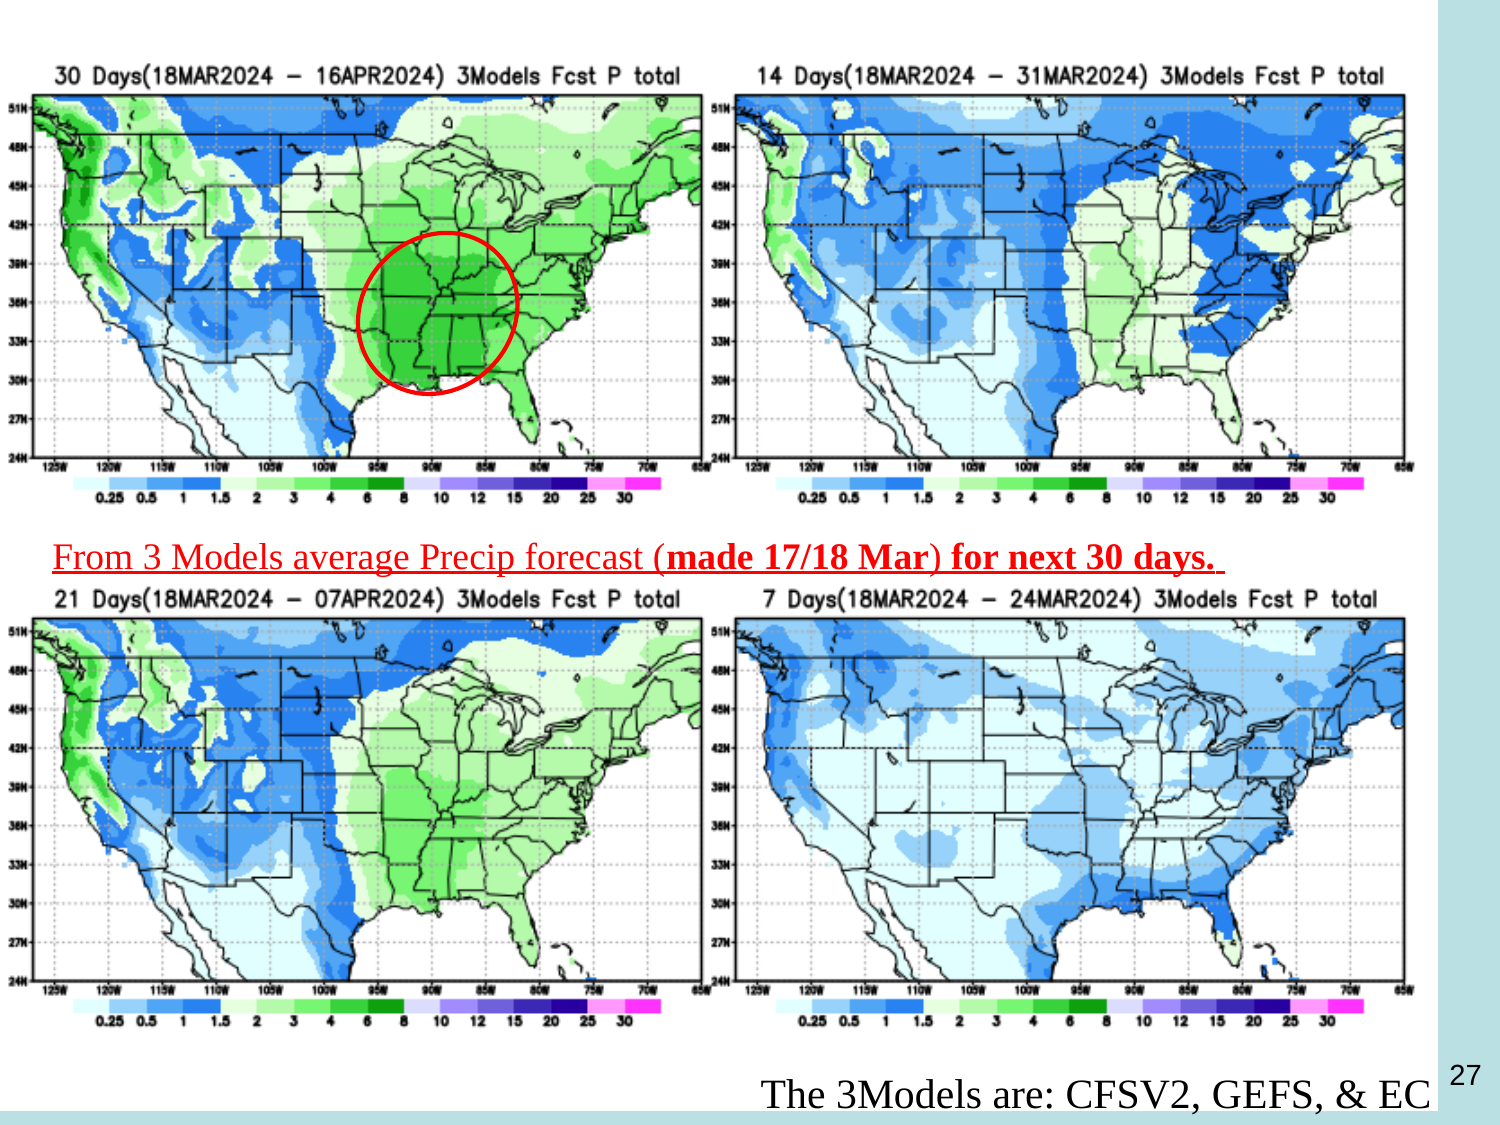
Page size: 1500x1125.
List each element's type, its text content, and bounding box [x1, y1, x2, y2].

text_box The 3Models are: CFSV2, GEFS, & EC [745, 1059, 1458, 1125]
slide_number 27 [1440, 1048, 1498, 1101]
picture [0, 0, 1438, 1111]
